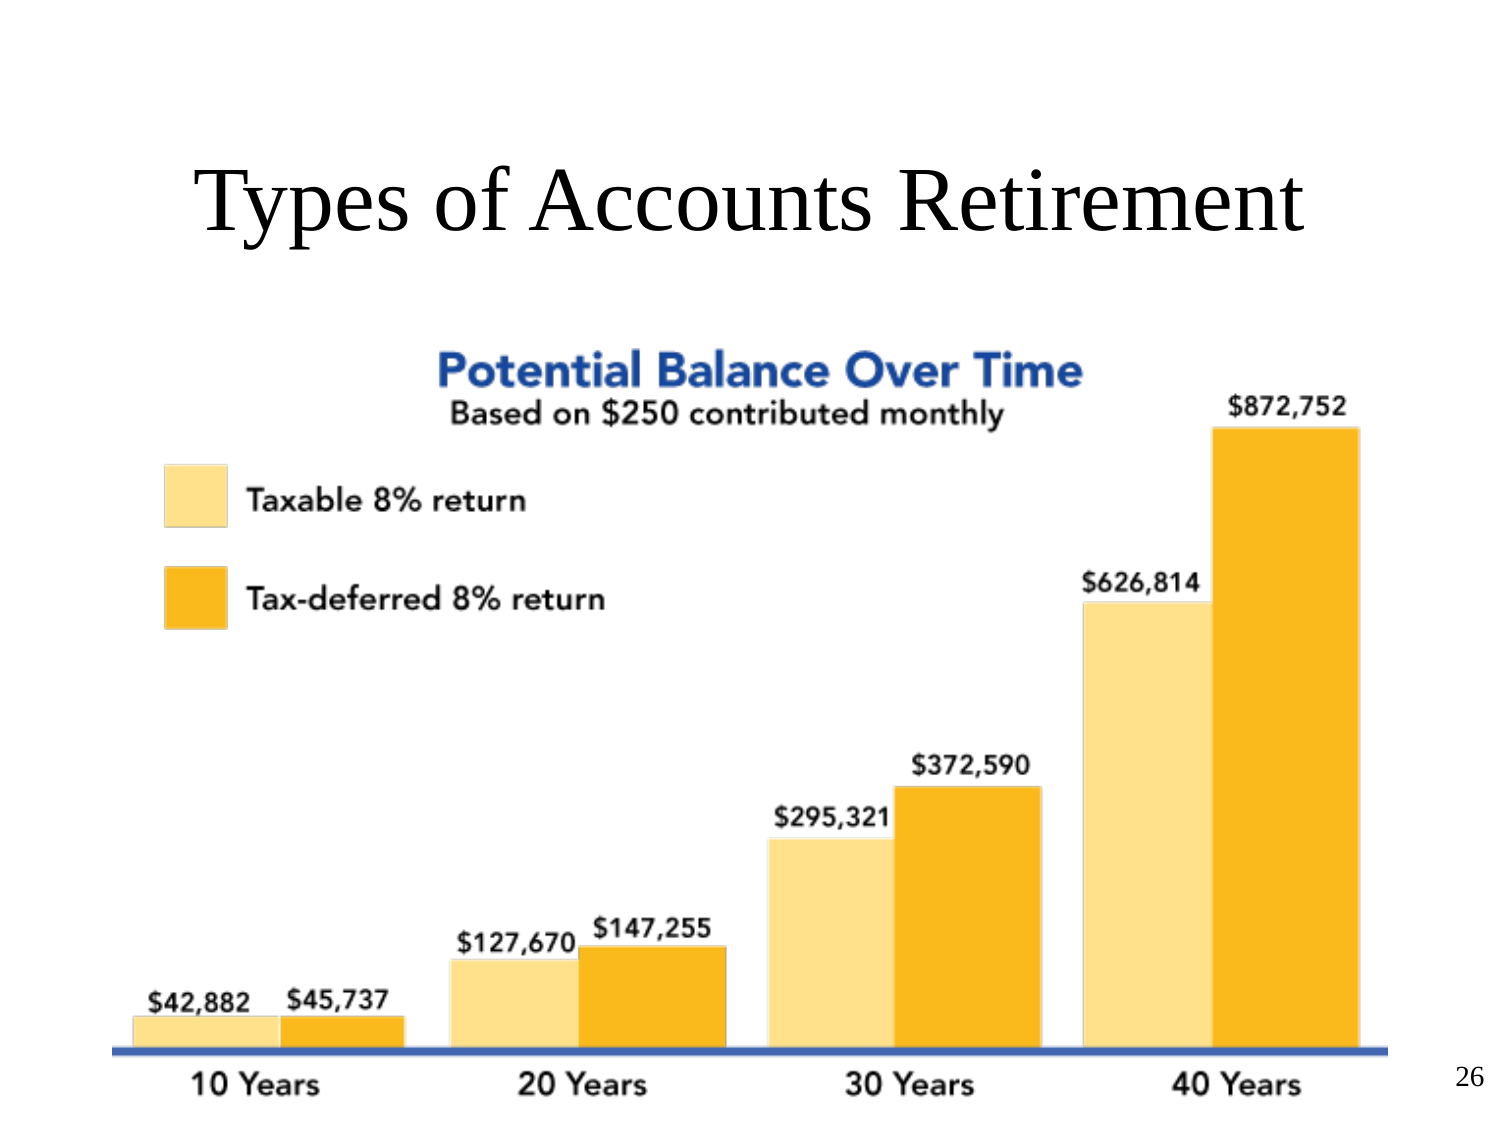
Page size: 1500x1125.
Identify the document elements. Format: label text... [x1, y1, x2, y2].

picture [112, 344, 1388, 1105]
title Types of Accounts Retirement [112, 99, 1388, 288]
slide_number 26 [1187, 1049, 1500, 1125]
